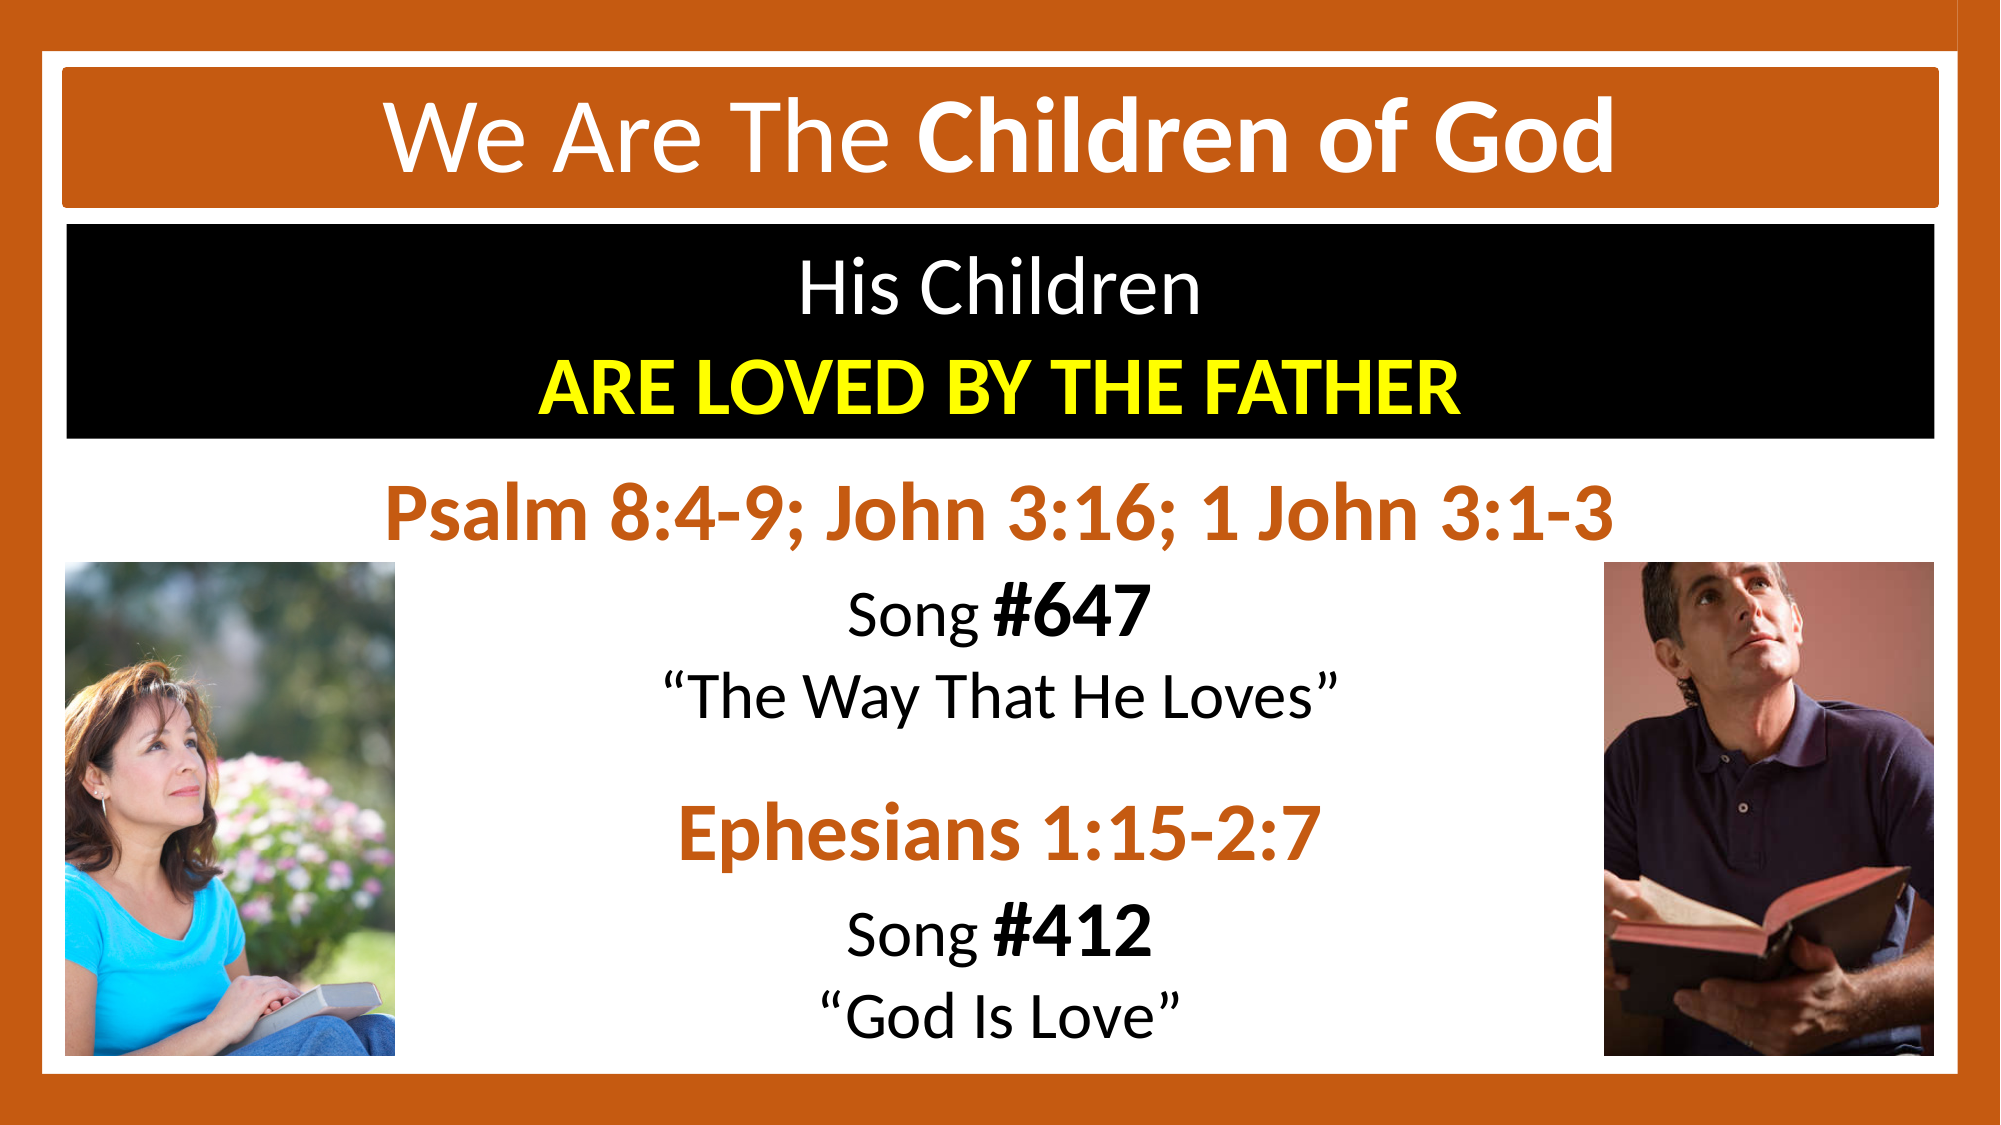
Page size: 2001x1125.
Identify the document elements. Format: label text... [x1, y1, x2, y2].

text_box [1957, 0, 2000, 1125]
title We Are The Children of God [66, 71, 1935, 204]
text_box His Children ARE LOVED BY THE FATHER [66, 224, 1935, 439]
text_box Psalm 8:4-9; John 3:16; 1 John 3:1-3 Song #647 “The Way That He Loves” Ephesians 1:15-2:7 Song #412 “God Is Love” [66, 449, 1934, 1060]
picture [65, 562, 395, 1056]
text_box [29, 1073, 1977, 1125]
text_box [29, 0, 1959, 52]
picture [1604, 562, 1934, 1056]
text_box [0, 0, 43, 1125]
